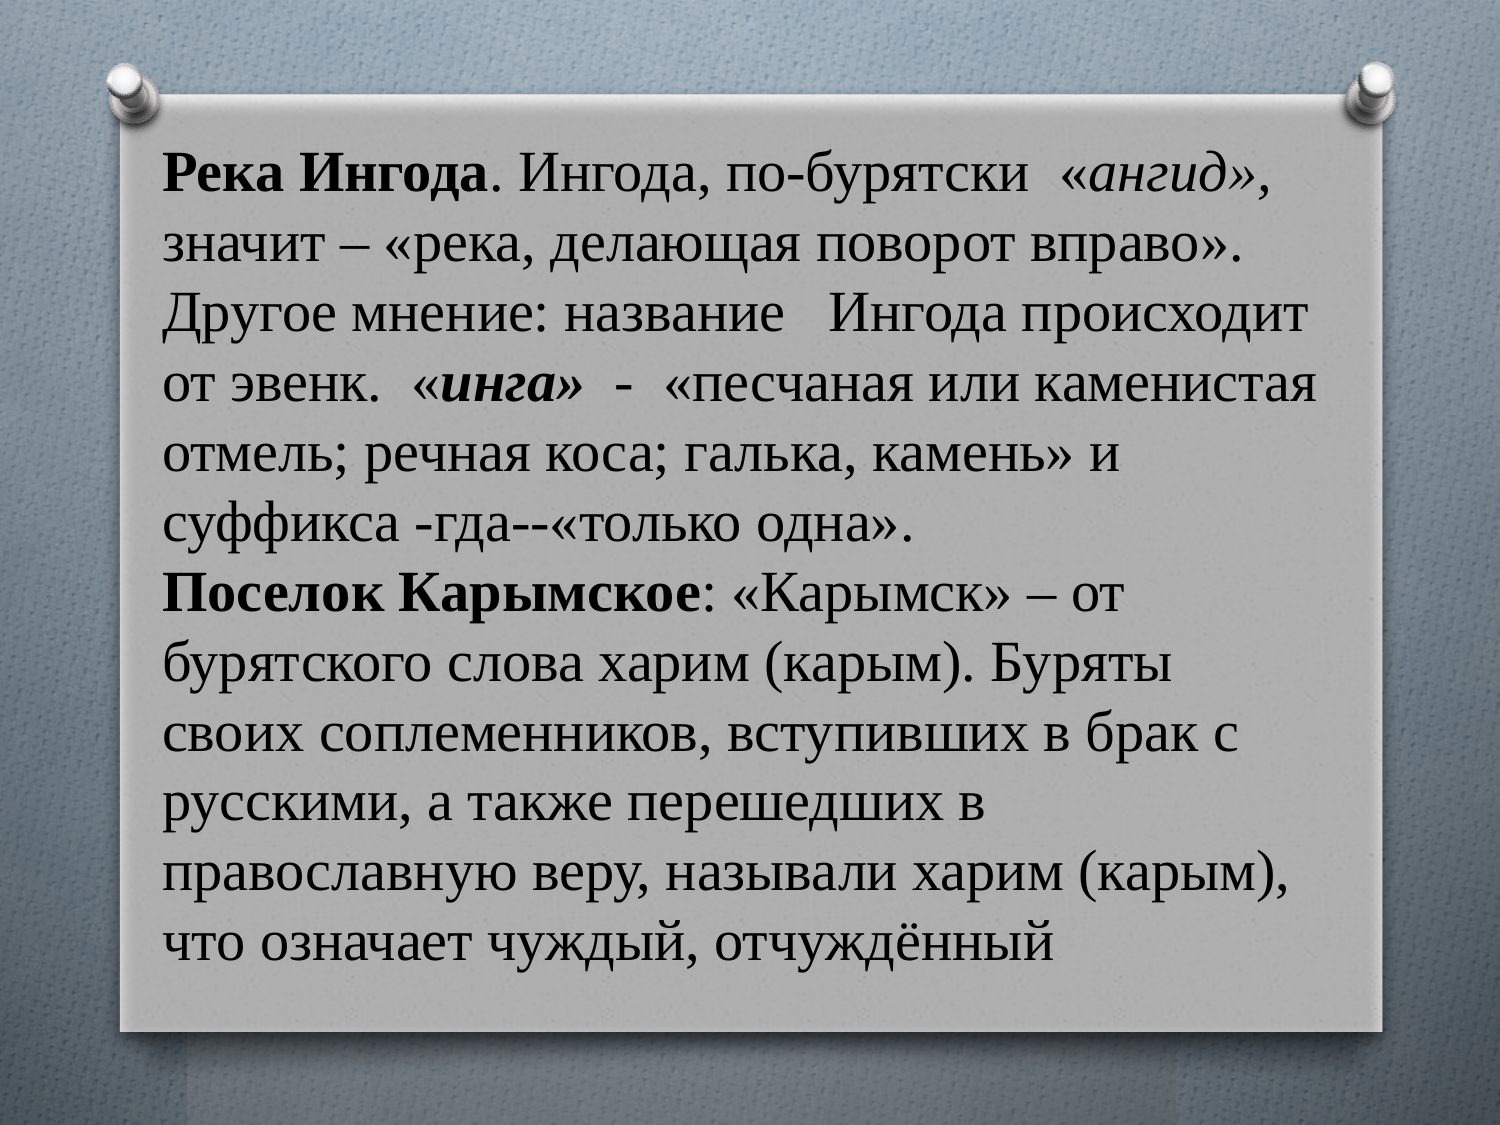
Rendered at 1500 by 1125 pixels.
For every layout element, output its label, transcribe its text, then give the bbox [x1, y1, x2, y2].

text_box Река Ингода. Ингода, по-бурятски «ангид», значит – «река, делающая поворот вправо». Другое мнение: название Ингода происходит от эвенк. «инга» - «песчаная или каменистая отмель; речная коса; галька, камень» и суффикса -гда--«только одна». Поселок Карымское: «Карымск» – от бурятского слова харим (карым). Буряты своих соплеменников, вступивших в брак с русскими, а также перешедших в православную веру, называли харим (карым), что означает чуждый, отчуждённый [147, 125, 1341, 980]
picture [1317, 35, 1439, 156]
picture [75, 29, 198, 147]
